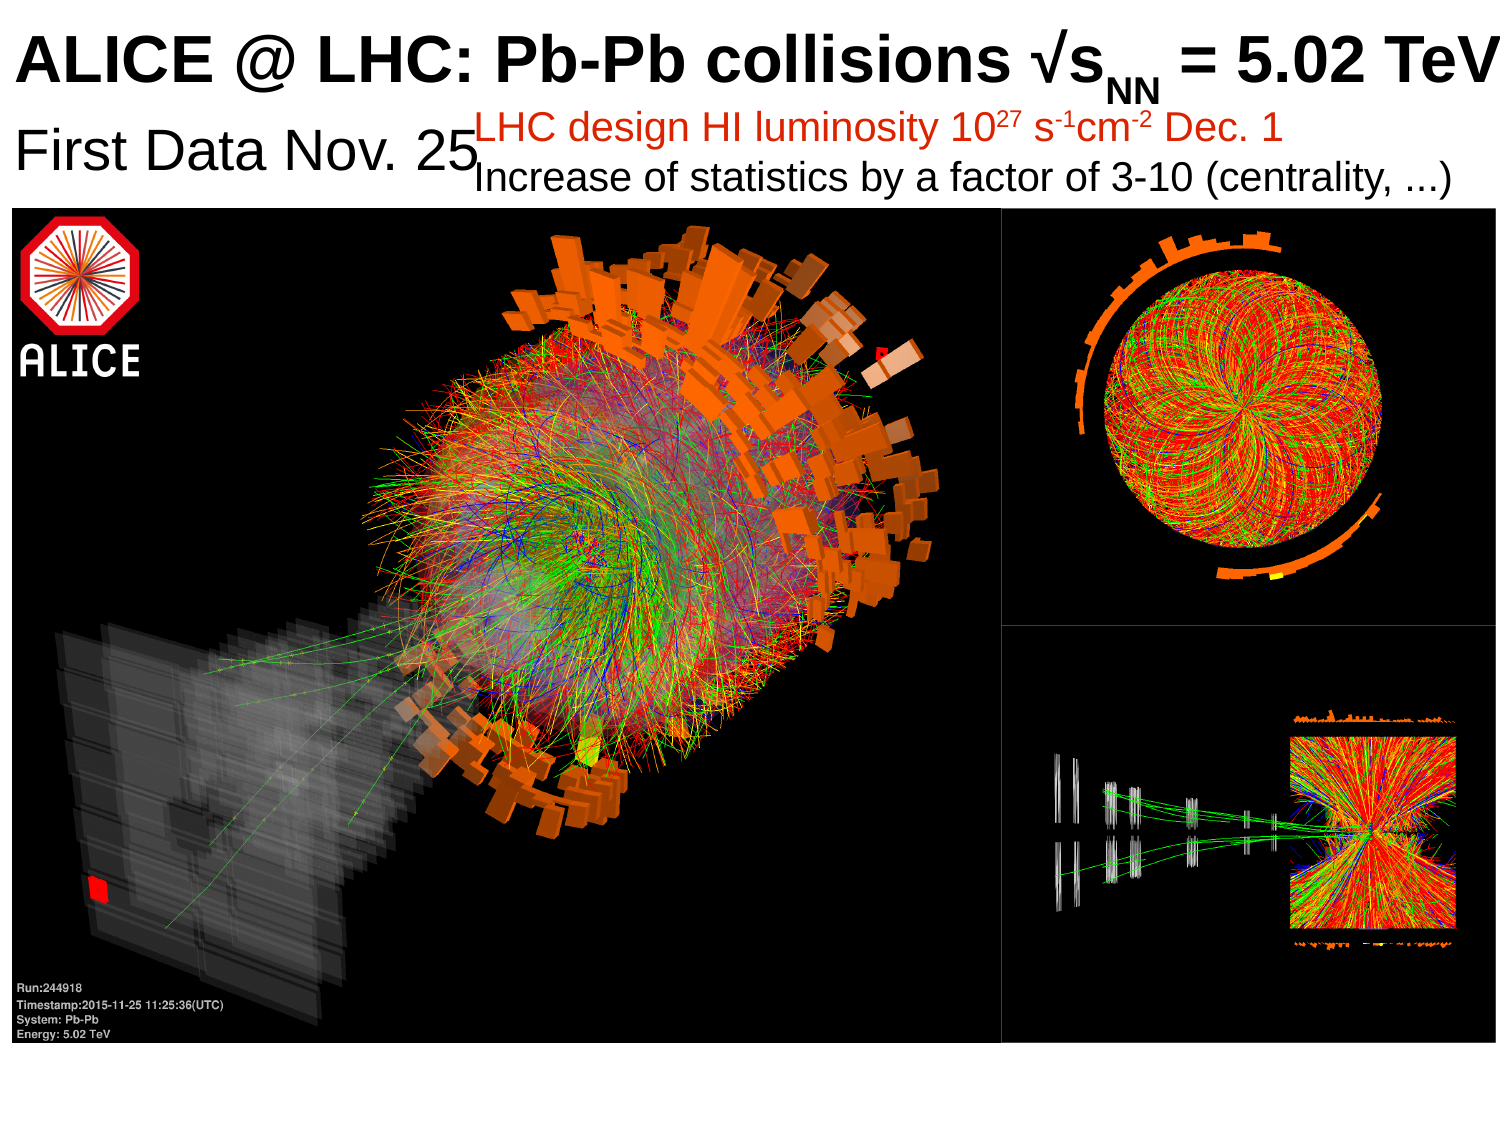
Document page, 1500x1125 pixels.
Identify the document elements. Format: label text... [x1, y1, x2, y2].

text_box LHC design HI luminosity 1027 s-1cm-2 Dec. 1 Increase of statistics by a factor of 3-10 (centrality, ...) [459, 93, 1500, 212]
picture [11, 207, 1496, 1043]
text_box ALICE @ LHC: Pb-Pb collisions √sNN = 5.02 TeV First Data Nov. 25 [1, 8, 1500, 189]
